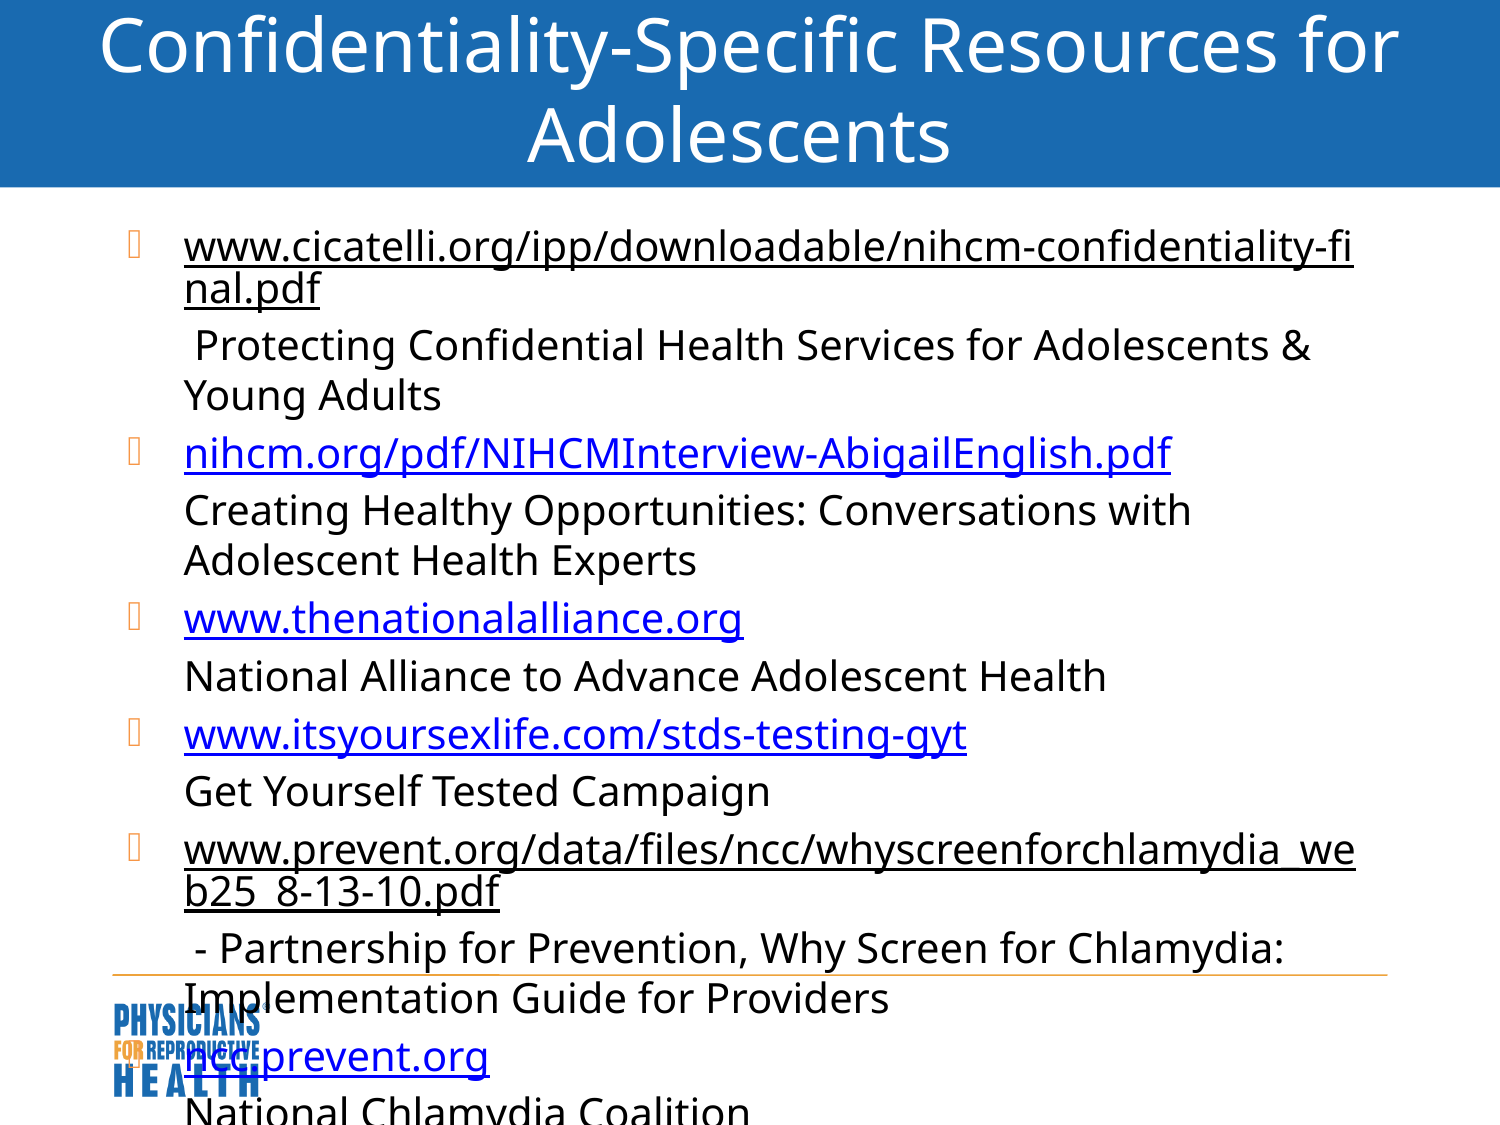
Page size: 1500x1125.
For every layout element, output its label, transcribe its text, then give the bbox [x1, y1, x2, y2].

list www.cicatelli.org/ipp/downloadable/nihcm-confidentiality-final.pdf Protecting Confidential Health Services for Adolescents & Young Adults nihcm.org/pdf/NIHCMInterview-AbigailEnglish.pdf Creating Healthy Opportunities: Conversations with Adolescent Health Experts www.thenationalalliance.org National Alliance to Advance Adolescent Health www.itsyoursexlife.com/stds-testing-gyt Get Yourself Tested Campaign www.prevent.org/data/files/ncc/whyscreenforchlamydia_web25_8-13-10.pdf - Partnership for Prevention, Why Screen for Chlamydia: Implementation Guide for Providers ncc.prevent.org National Chlamydia Coalition [112, 212, 1388, 913]
picture [112, 999, 263, 1100]
title Confidentiality-Specific Resources for Adolescents [75, 12, 1425, 163]
